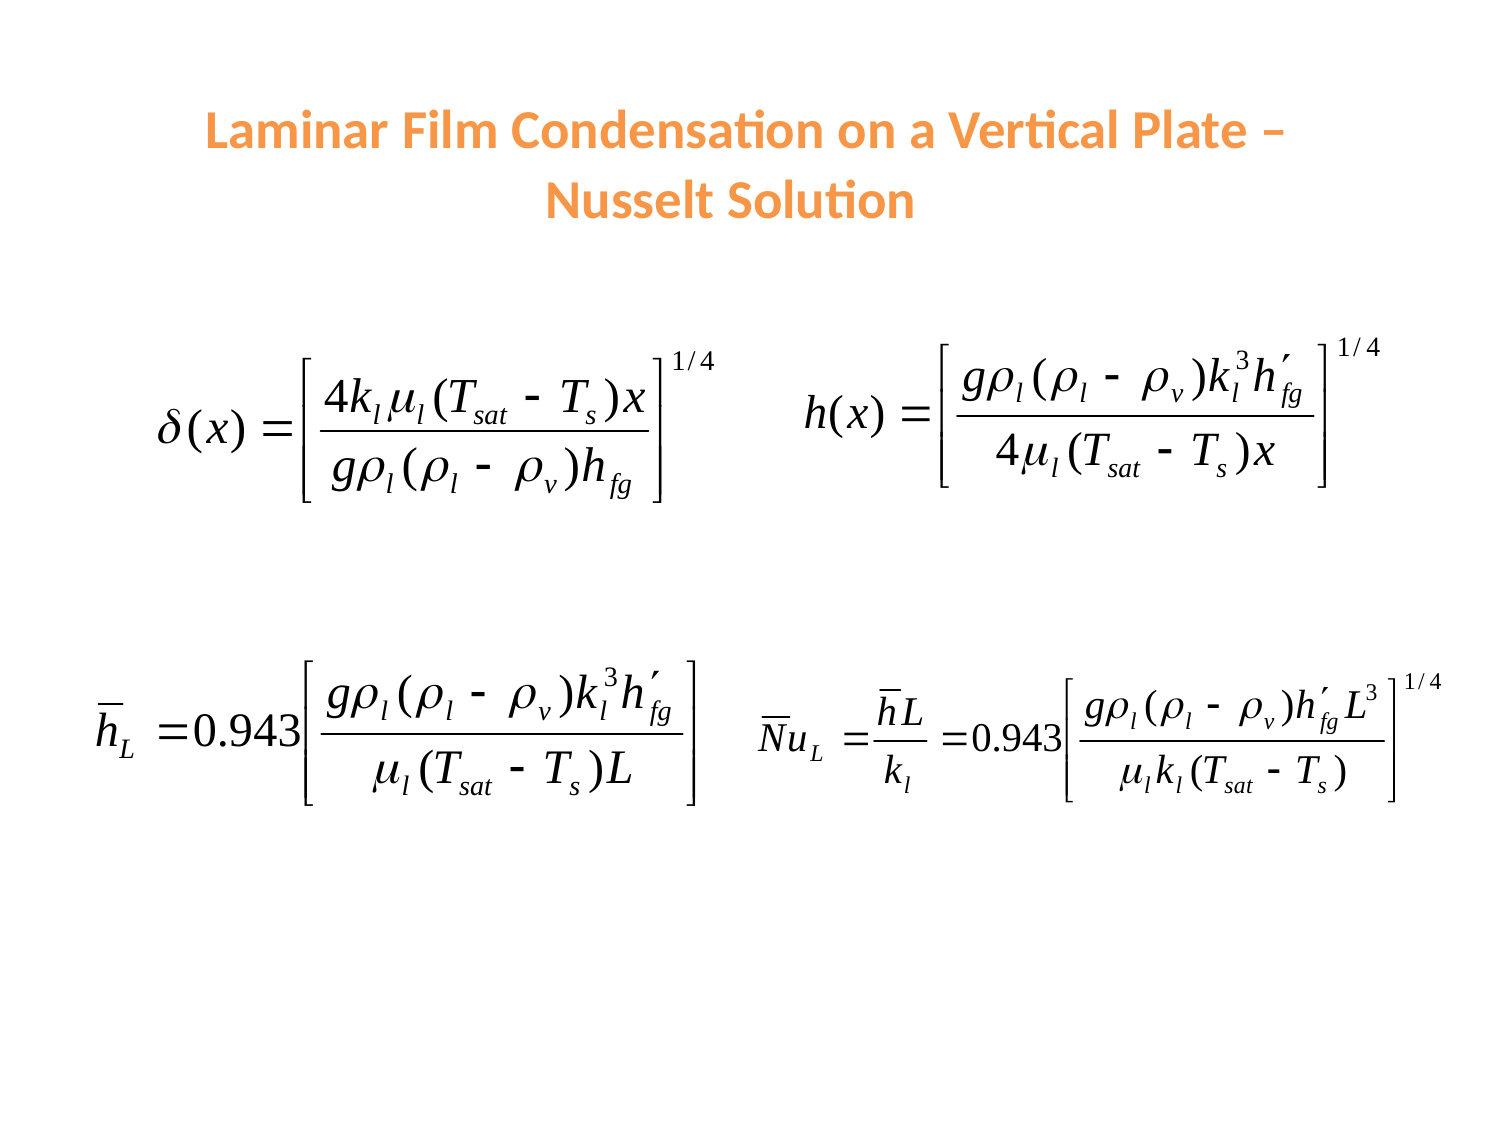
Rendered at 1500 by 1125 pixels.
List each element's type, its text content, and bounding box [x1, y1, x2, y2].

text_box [149, 337, 726, 513]
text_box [796, 324, 1390, 501]
title Laminar Film Condensation on a Vertical Plate – Nusselt Solution [99, 62, 1376, 238]
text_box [87, 649, 713, 819]
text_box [749, 662, 1450, 813]
